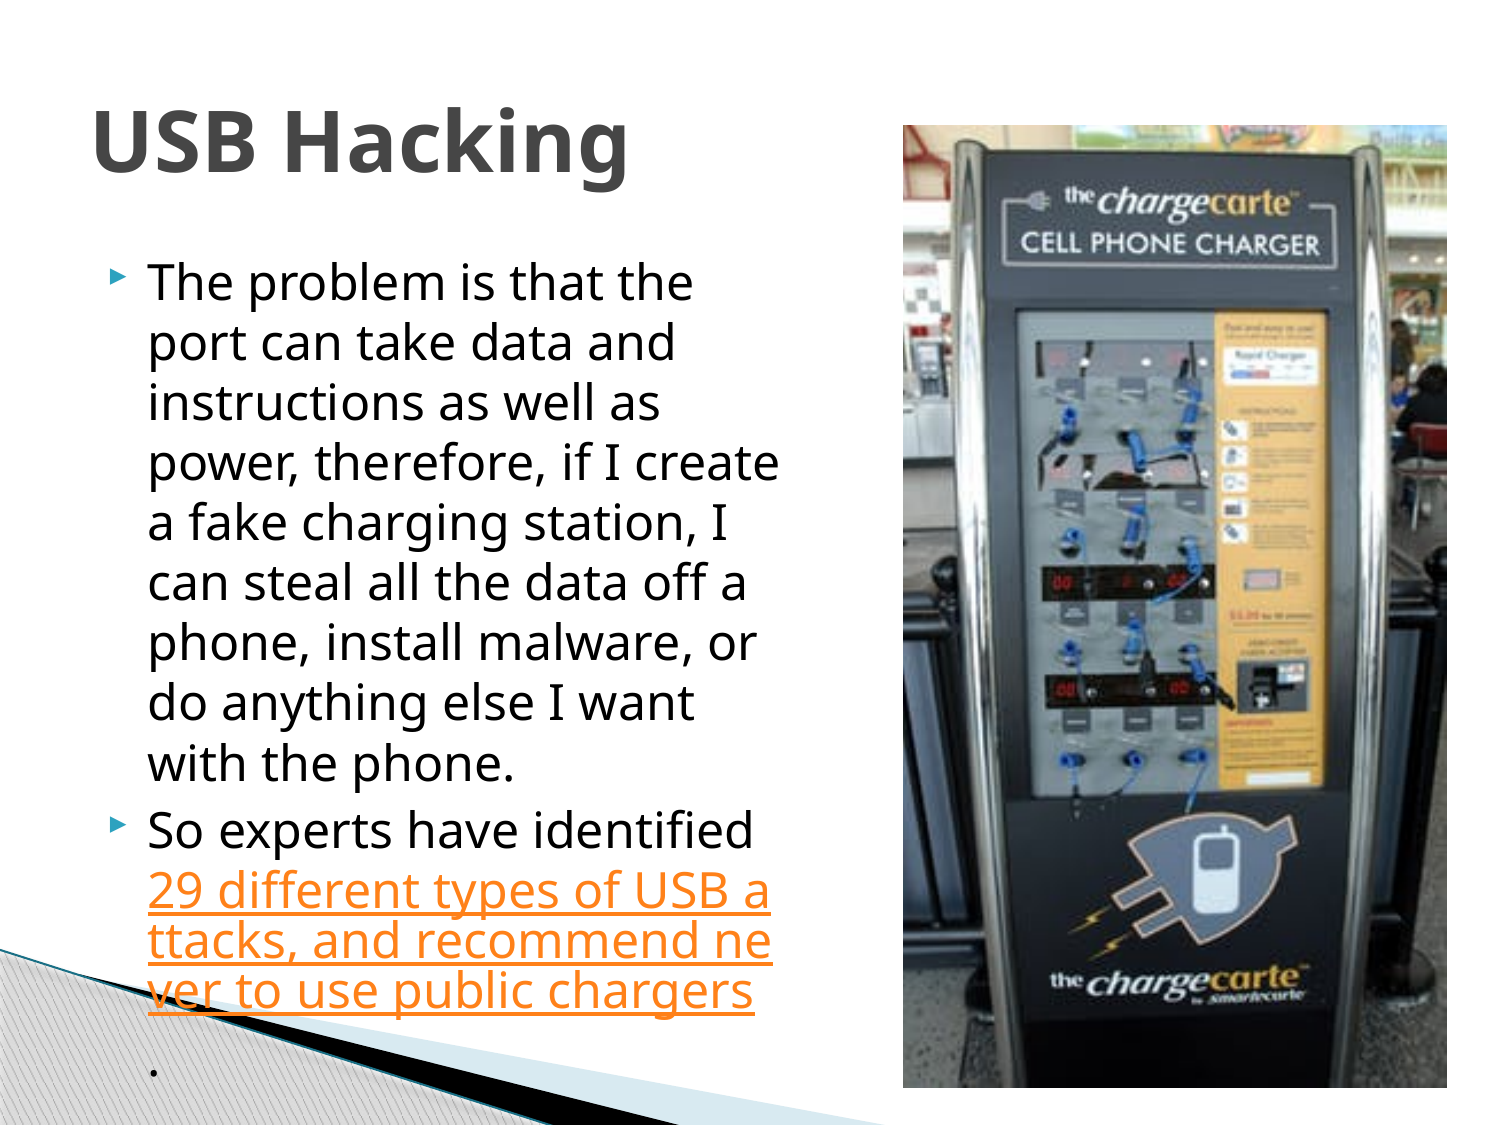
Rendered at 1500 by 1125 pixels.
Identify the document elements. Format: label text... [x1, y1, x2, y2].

list The problem is that the port can take data and instructions as well as power, therefore, if I create a fake charging station, I can steal all the data off a phone, install malware, or do anything else I want with the phone. So experts have identified 29 different types of USB attacks, and recommend never to use public chargers. [75, 243, 798, 1024]
picture [903, 125, 1447, 1088]
title USB Hacking [75, 45, 1425, 233]
